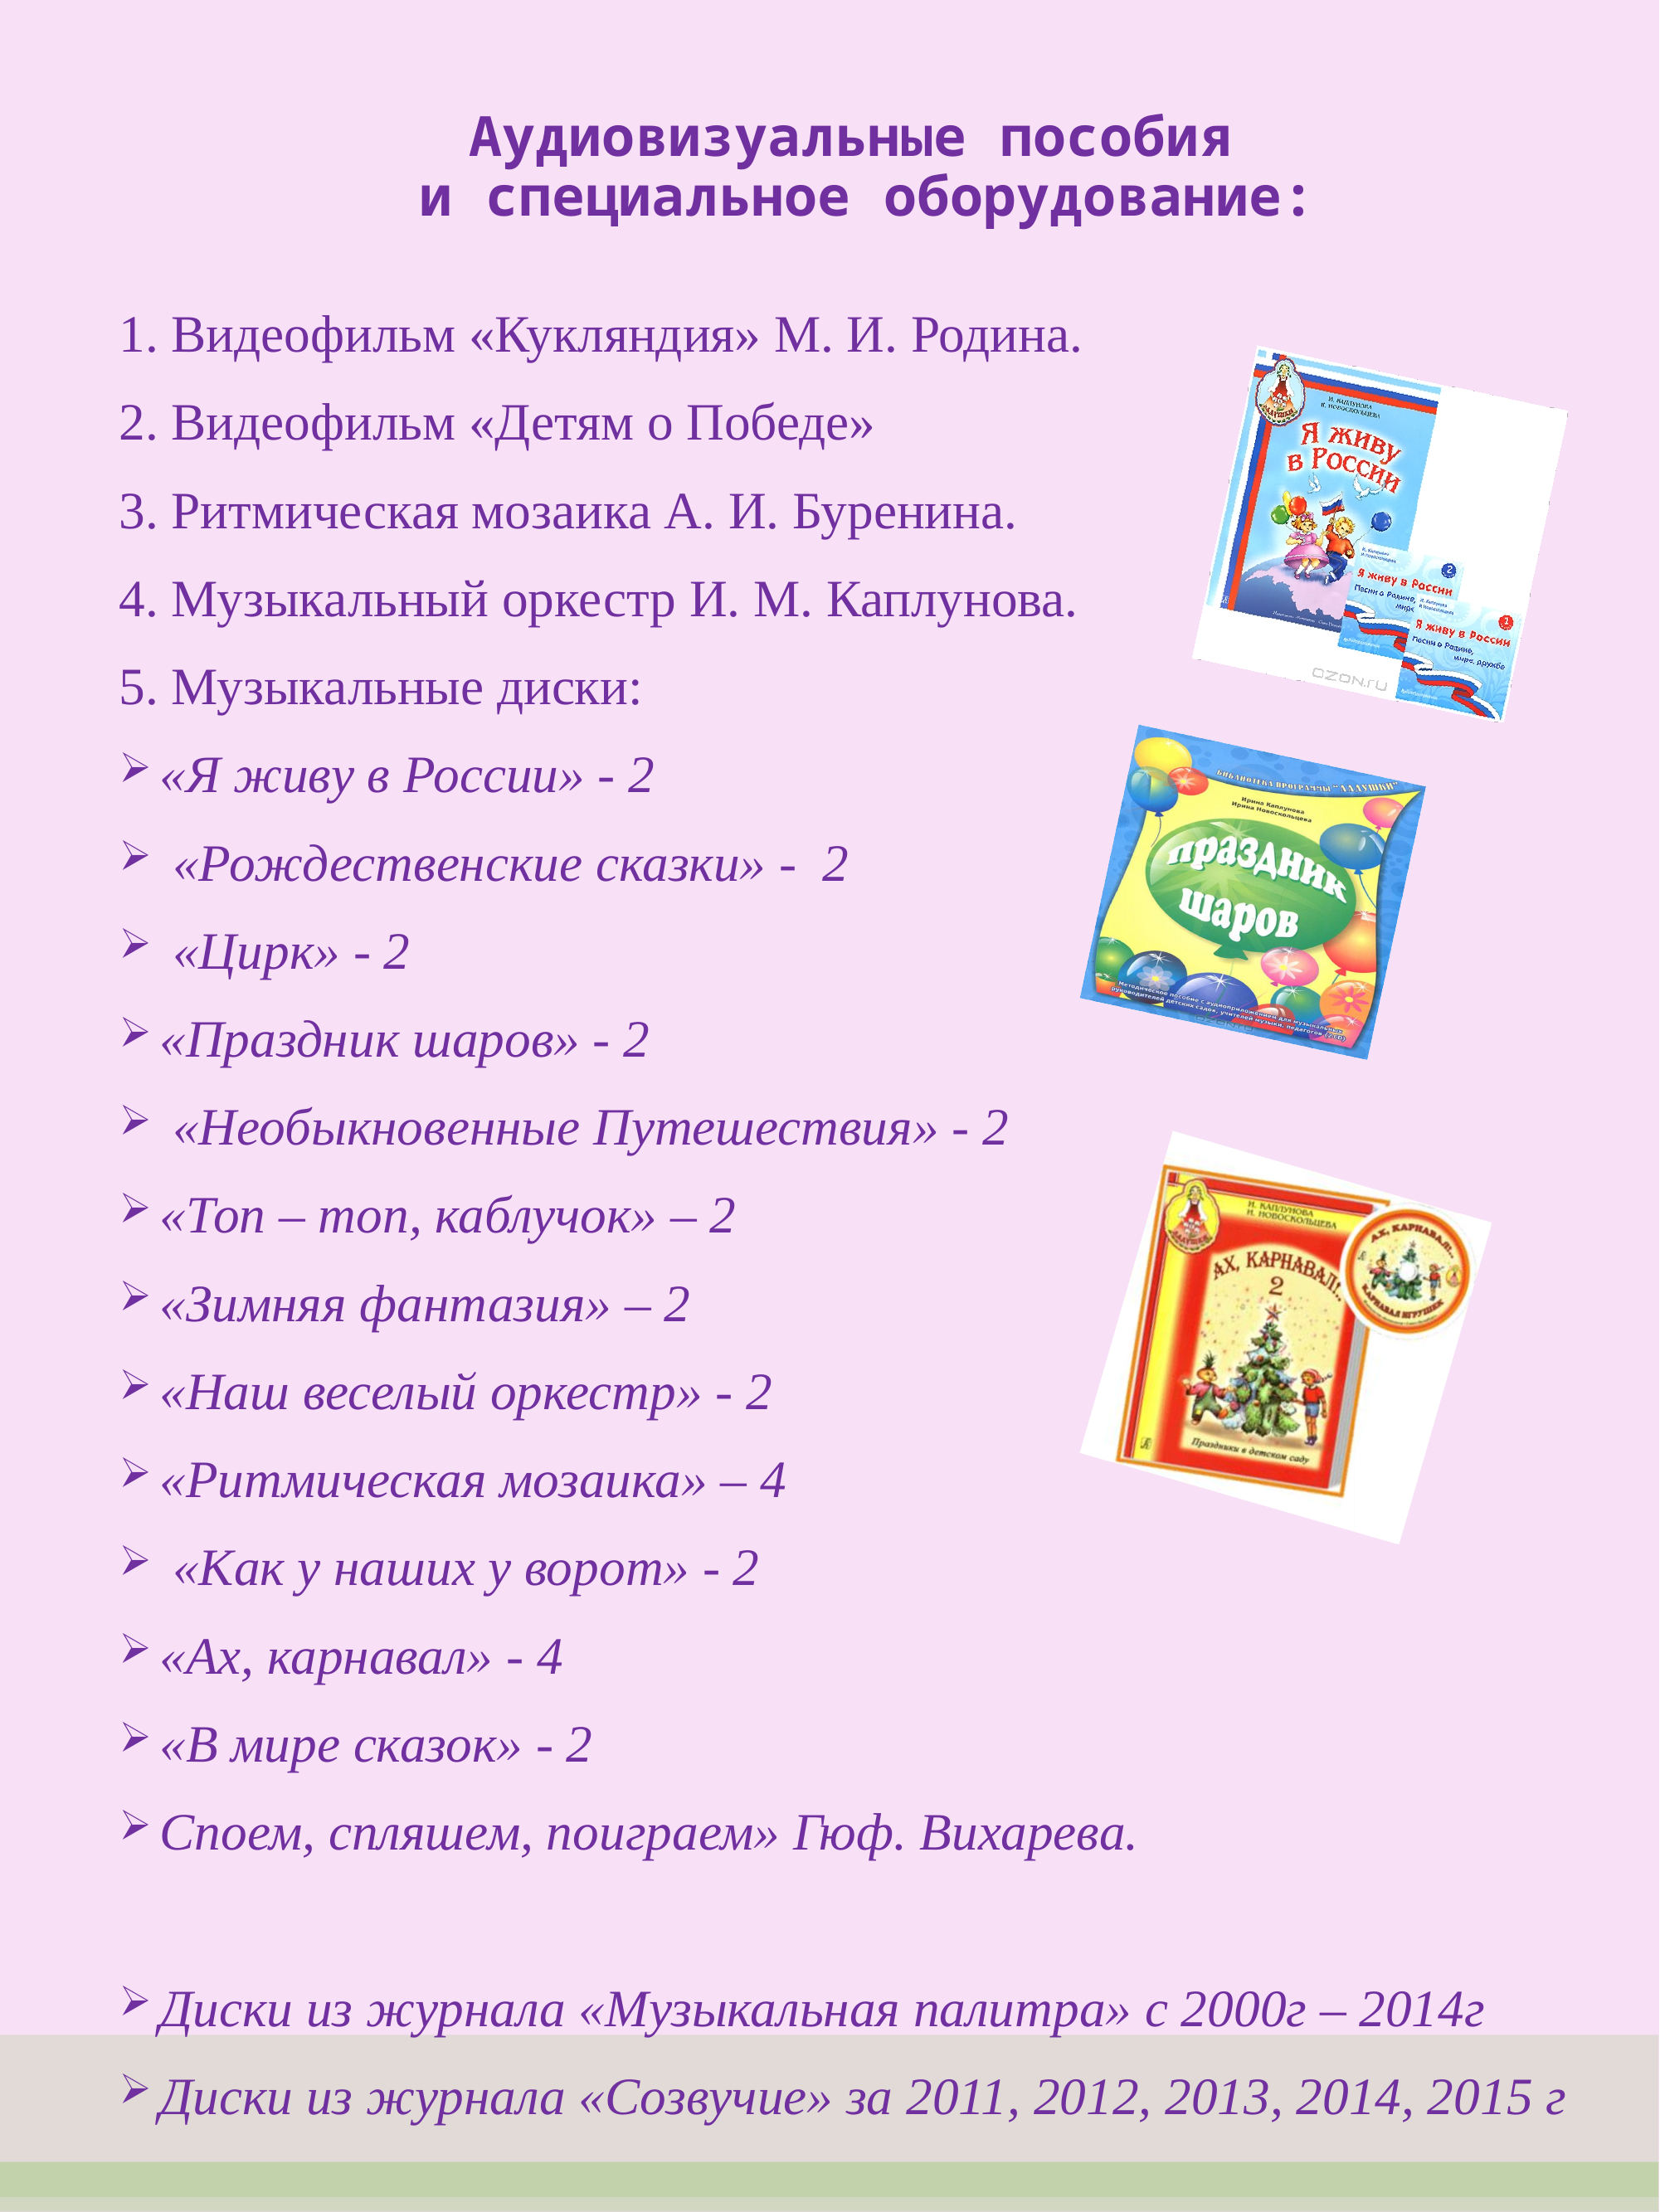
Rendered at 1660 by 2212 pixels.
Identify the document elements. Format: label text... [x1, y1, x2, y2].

title Аудиовизуальные пособия и специальное оборудование: [182, 67, 1553, 300]
picture [1192, 345, 1568, 722]
list 1. Видеофильм «Кукляндия» М. И. Родина. 2. Видеофильм «Детям о Победе» 3. Ритмическая мозаика А. И. Буренина. 4. Музыкальный оркестр И. М. Каплунова. 5. Музыкальные диски: «Я живу в России» - 2 «Рождественские сказки» - 2 «Цирк» - 2 «Праздник шаров» - 2 «Необыкновенные Путешествия» - 2 «Топ – топ, каблучок» – 2 «Зимняя фантазия» – 2 «Наш веселый оркестр» - 2 «Ритмическая мозаика» – 4 «Как у наших у ворот» - 2 «Ах, карнавал» - 4 «В мире сказок» - 2 Споем, спляшем, поиграем» Гюф. Вихарева. Диски из журнала «Музыкальная палитра» с 2000г – 2014г Диски из журнала «Созвучие» за 2011, 2012, 2013, 2014, 2015 г [98, 300, 1621, 2133]
picture [1080, 725, 1425, 1059]
picture [1080, 1131, 1491, 1544]
